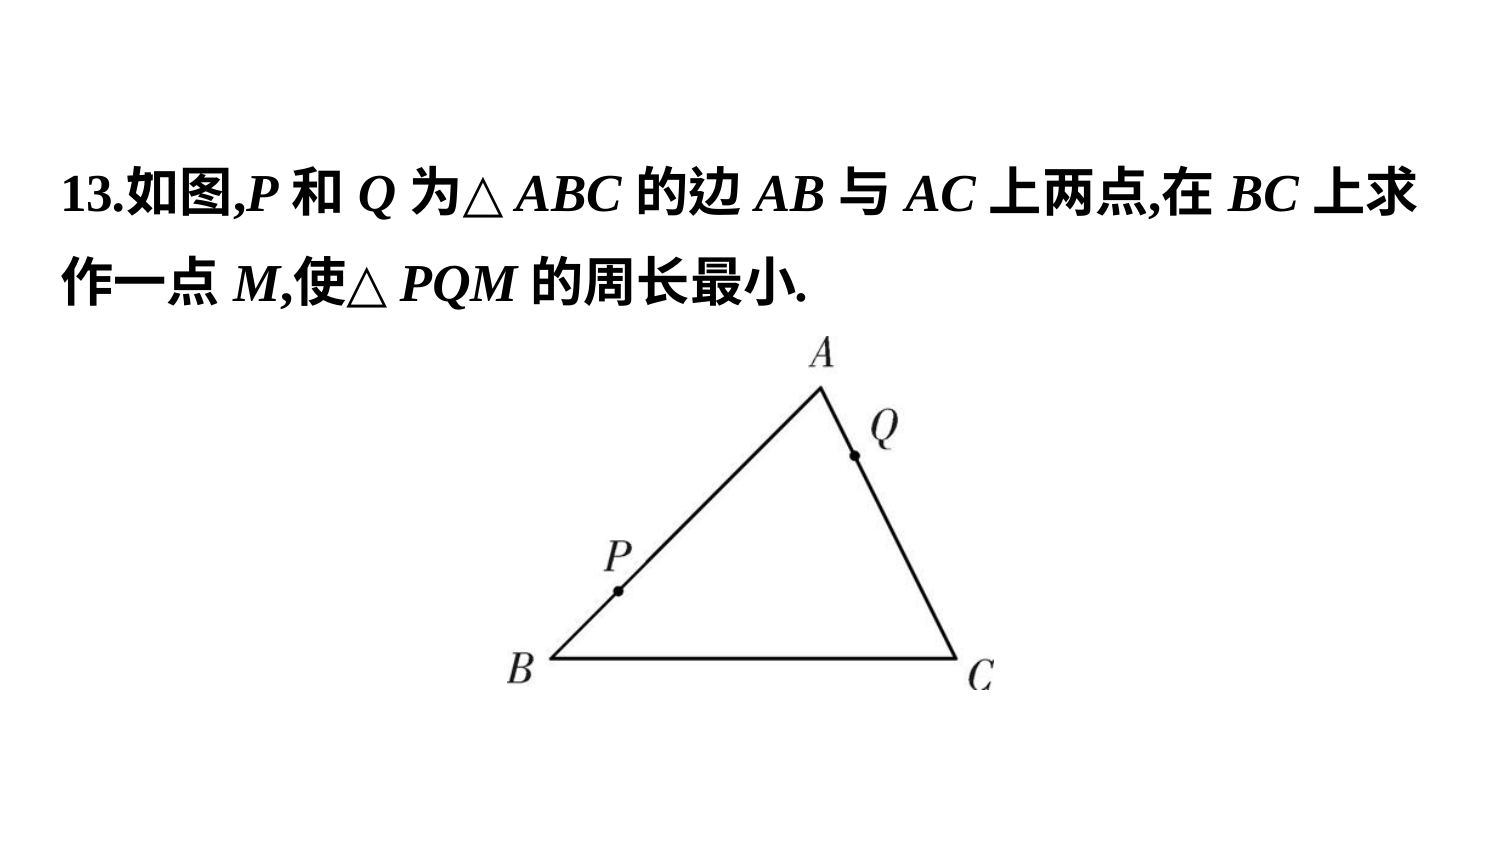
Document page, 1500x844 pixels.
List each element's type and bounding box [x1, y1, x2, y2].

text_box [59, 157, 1442, 709]
